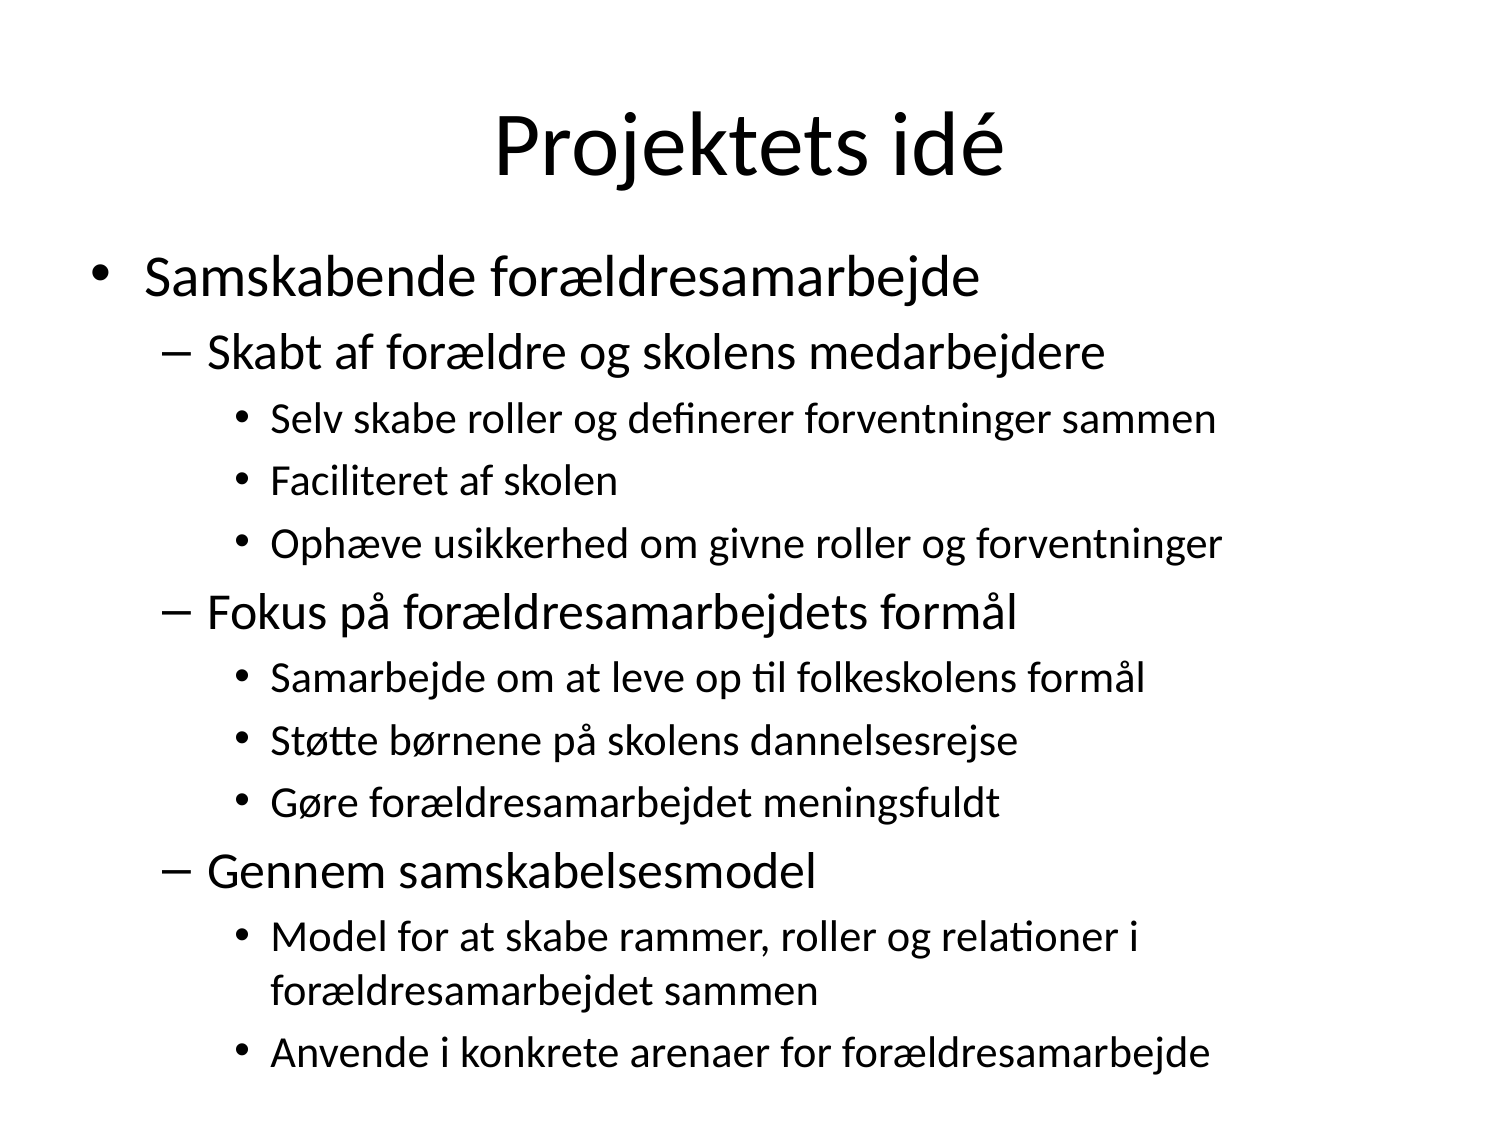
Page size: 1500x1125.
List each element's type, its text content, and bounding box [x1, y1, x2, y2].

list Samskabende forældresamarbejde Skabt af forældre og skolens medarbejdere Selv skabe roller og definerer forventninger sammen Faciliteret af skolen Ophæve usikkerhed om givne roller og forventninger Fokus på forældresamarbejdets formål Samarbejde om at leve op til folkeskolens formål Støtte børnene på skolens dannelsesrejse Gøre forældresamarbejdet meningsfuldt Gennem samskabelsesmodel Model for at skabe rammer, roller og relationer i forældresamarbejdet sammen Anvende i konkrete arenaer for forældresamarbejde [75, 229, 1425, 1092]
title Projektets idé [75, 45, 1425, 229]
